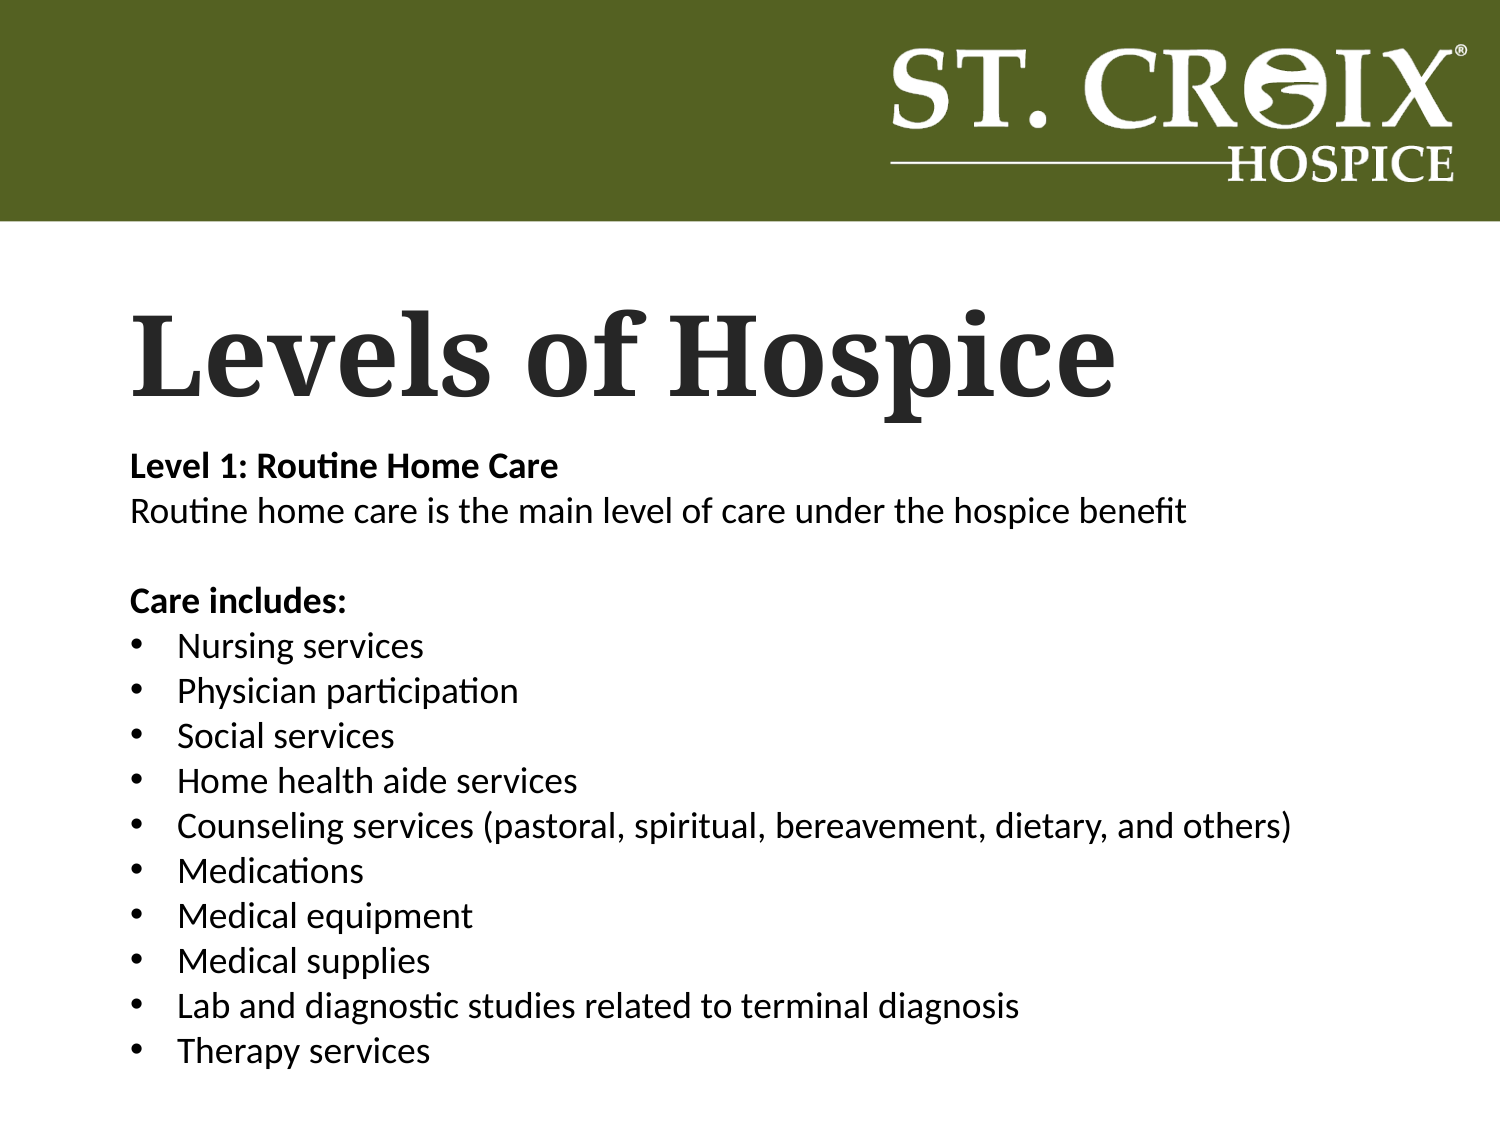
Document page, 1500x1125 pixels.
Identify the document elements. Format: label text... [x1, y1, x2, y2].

text_box [0, 0, 1500, 222]
text_box Levels of Hospice [115, 276, 1500, 426]
picture [890, 40, 1469, 182]
text_box Level 1: Routine Home Care Routine home care is the main level of care under the hospice benefit Care includes: Nursing services Physician participation Social services Home health aide services Counseling services (pastoral, spiritual, bereavement, dietary, and others) Medications Medical equipment Medical supplies Lab and diagnostic studies related to terminal diagnosis Therapy services [115, 433, 1469, 1078]
